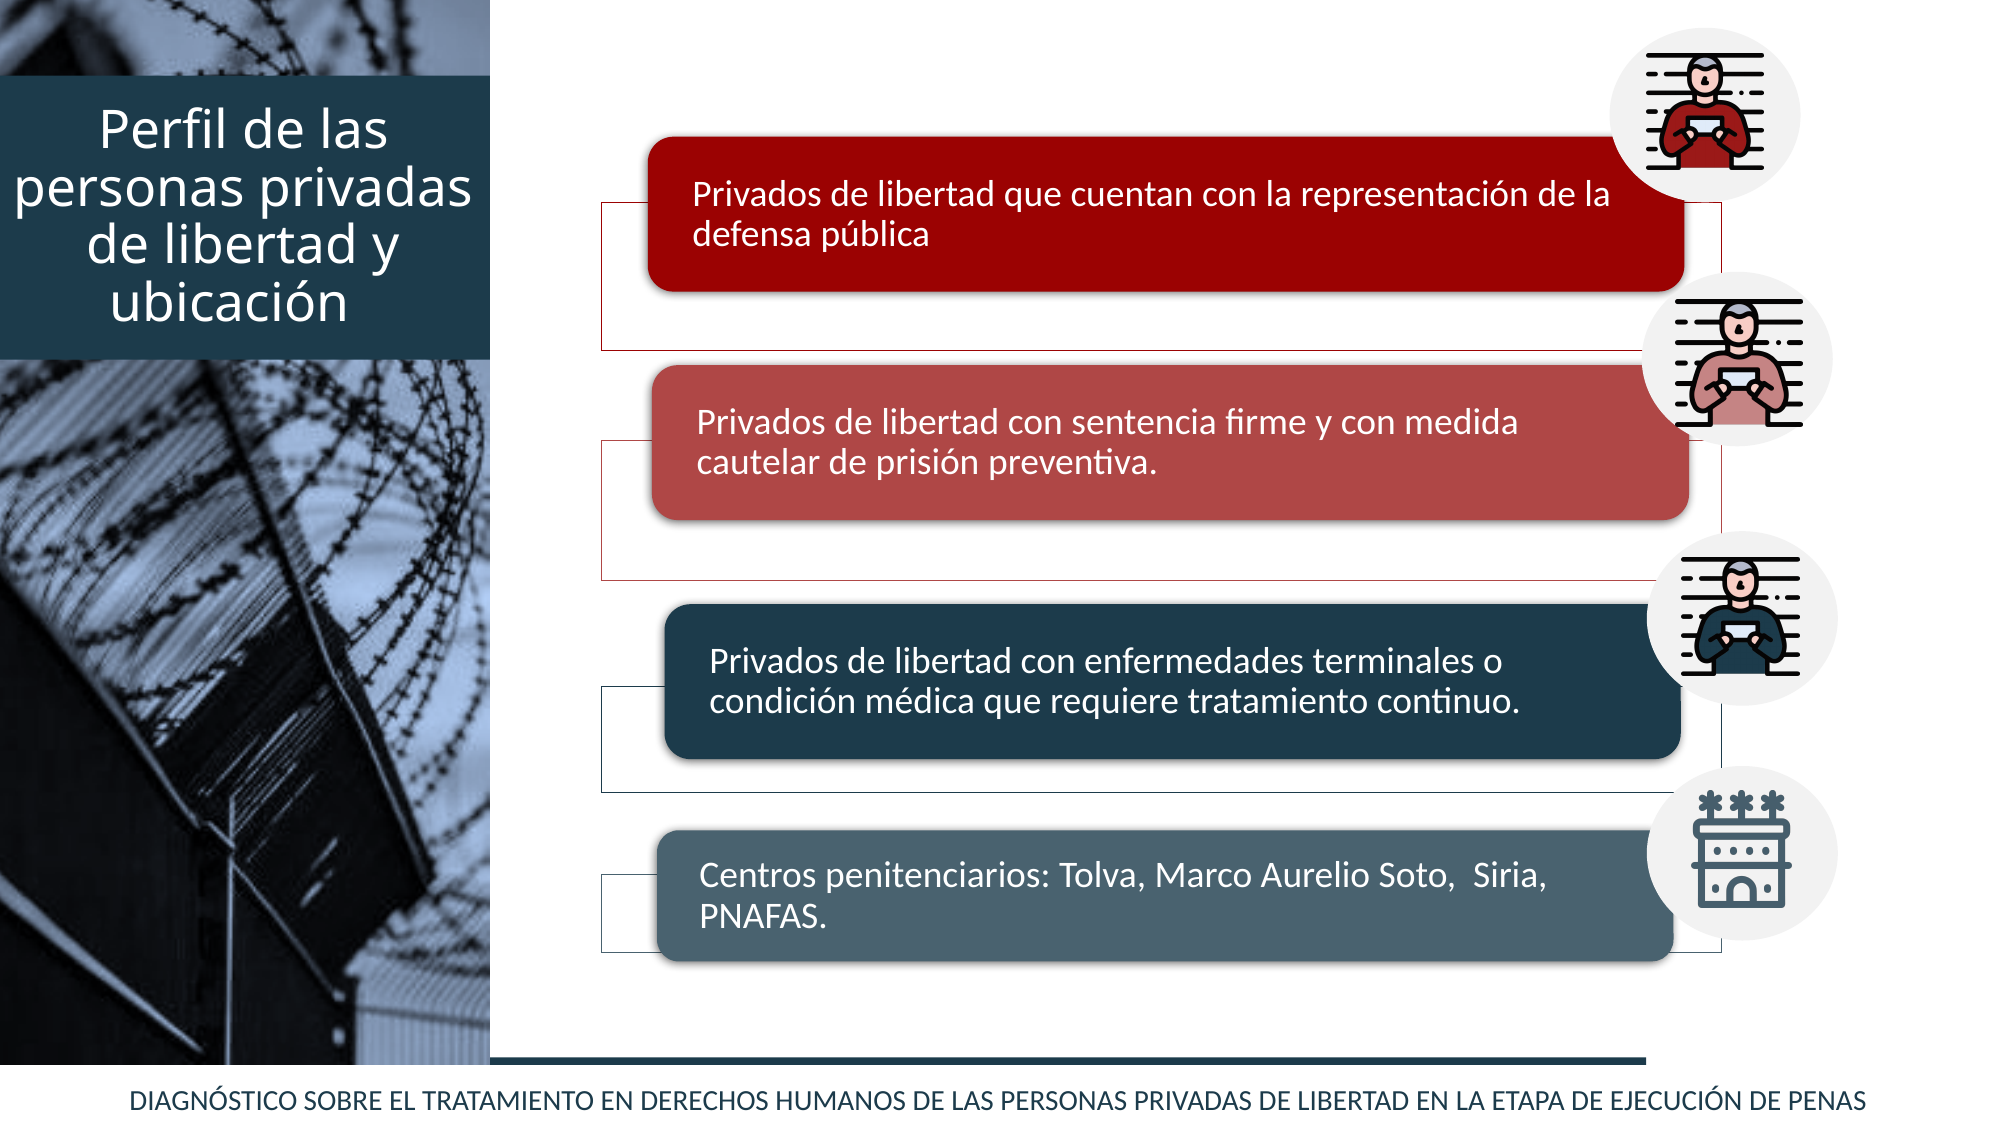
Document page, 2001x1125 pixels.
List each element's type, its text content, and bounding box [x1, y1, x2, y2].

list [601, 100, 1722, 962]
text_box DIAGNÓSTICO SOBRE EL TRATAMIENTO EN DERECHOS HUMANOS DE LAS PERSONAS PRIVADAS DE LIBERTAD EN LA ETAPA DE EJECUCIÓN DE PENAS [0, 1073, 2000, 1124]
picture [1691, 790, 1792, 908]
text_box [1609, 27, 1801, 203]
text_box [1722, 764, 1839, 942]
picture [0, 0, 490, 1065]
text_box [1641, 271, 1833, 447]
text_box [1646, 531, 1838, 706]
text_box [406, 1056, 1647, 1066]
